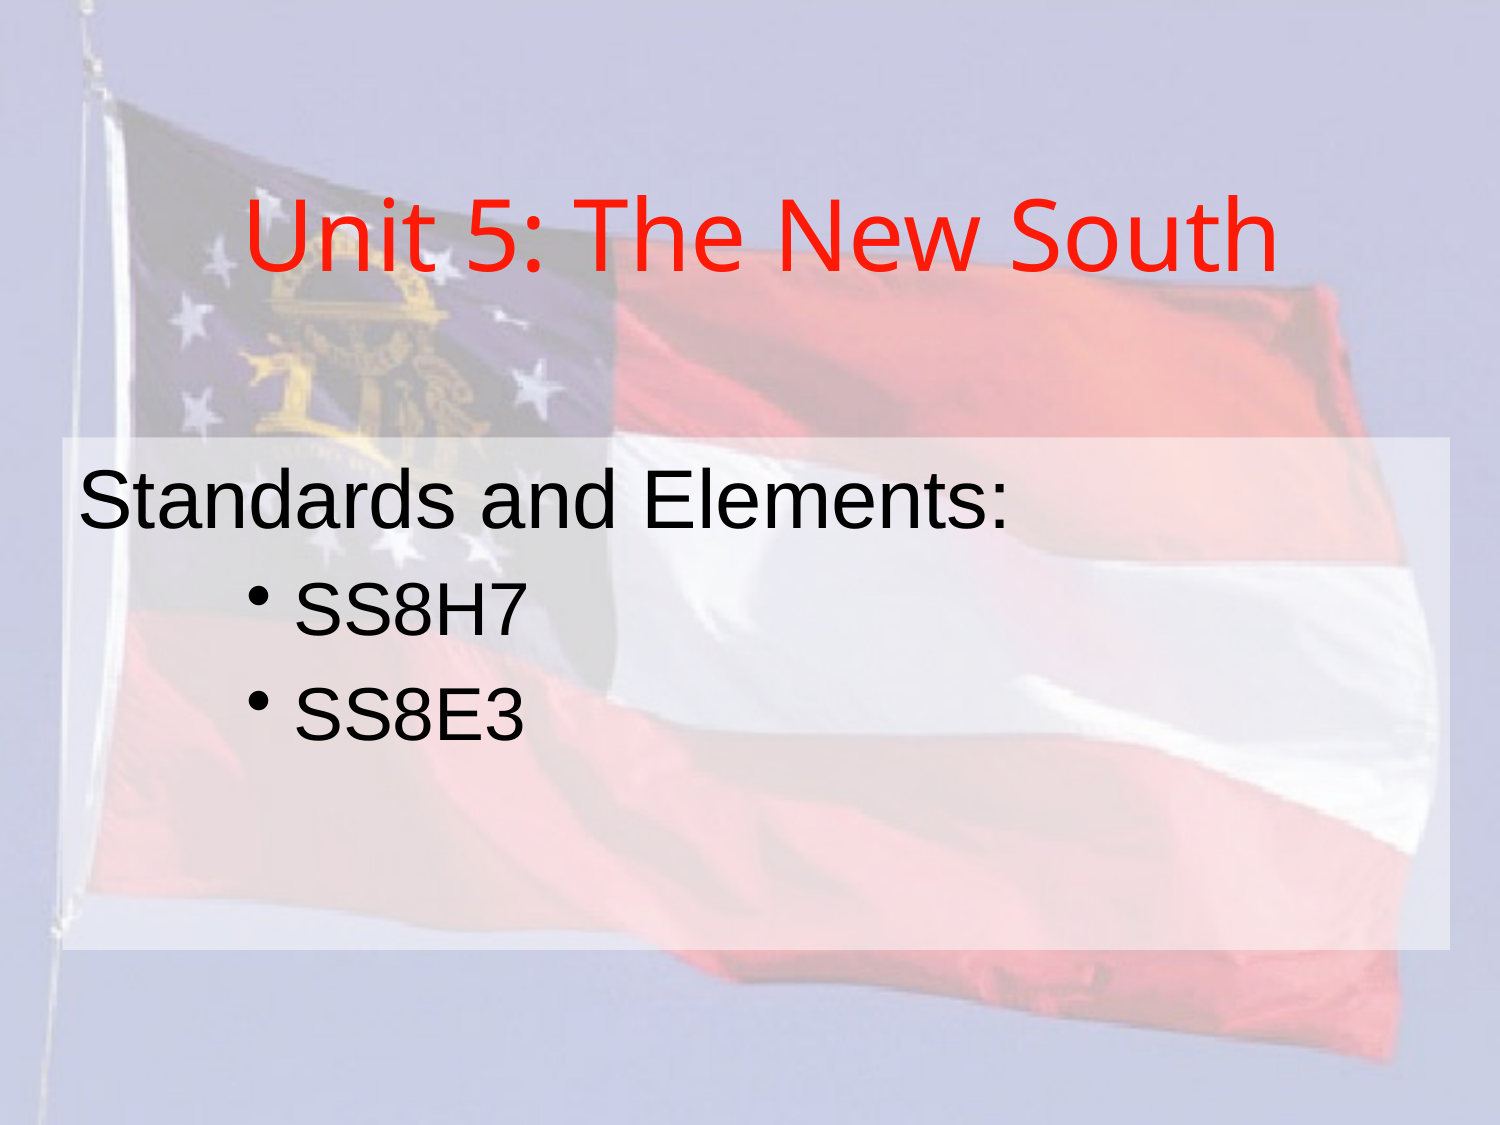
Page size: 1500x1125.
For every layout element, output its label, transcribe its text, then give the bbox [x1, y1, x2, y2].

list Standards and Elements: SS8H7 SS8E3 [62, 437, 1451, 951]
picture [0, 0, 1500, 1125]
title Unit 5: The New South [124, 137, 1401, 326]
